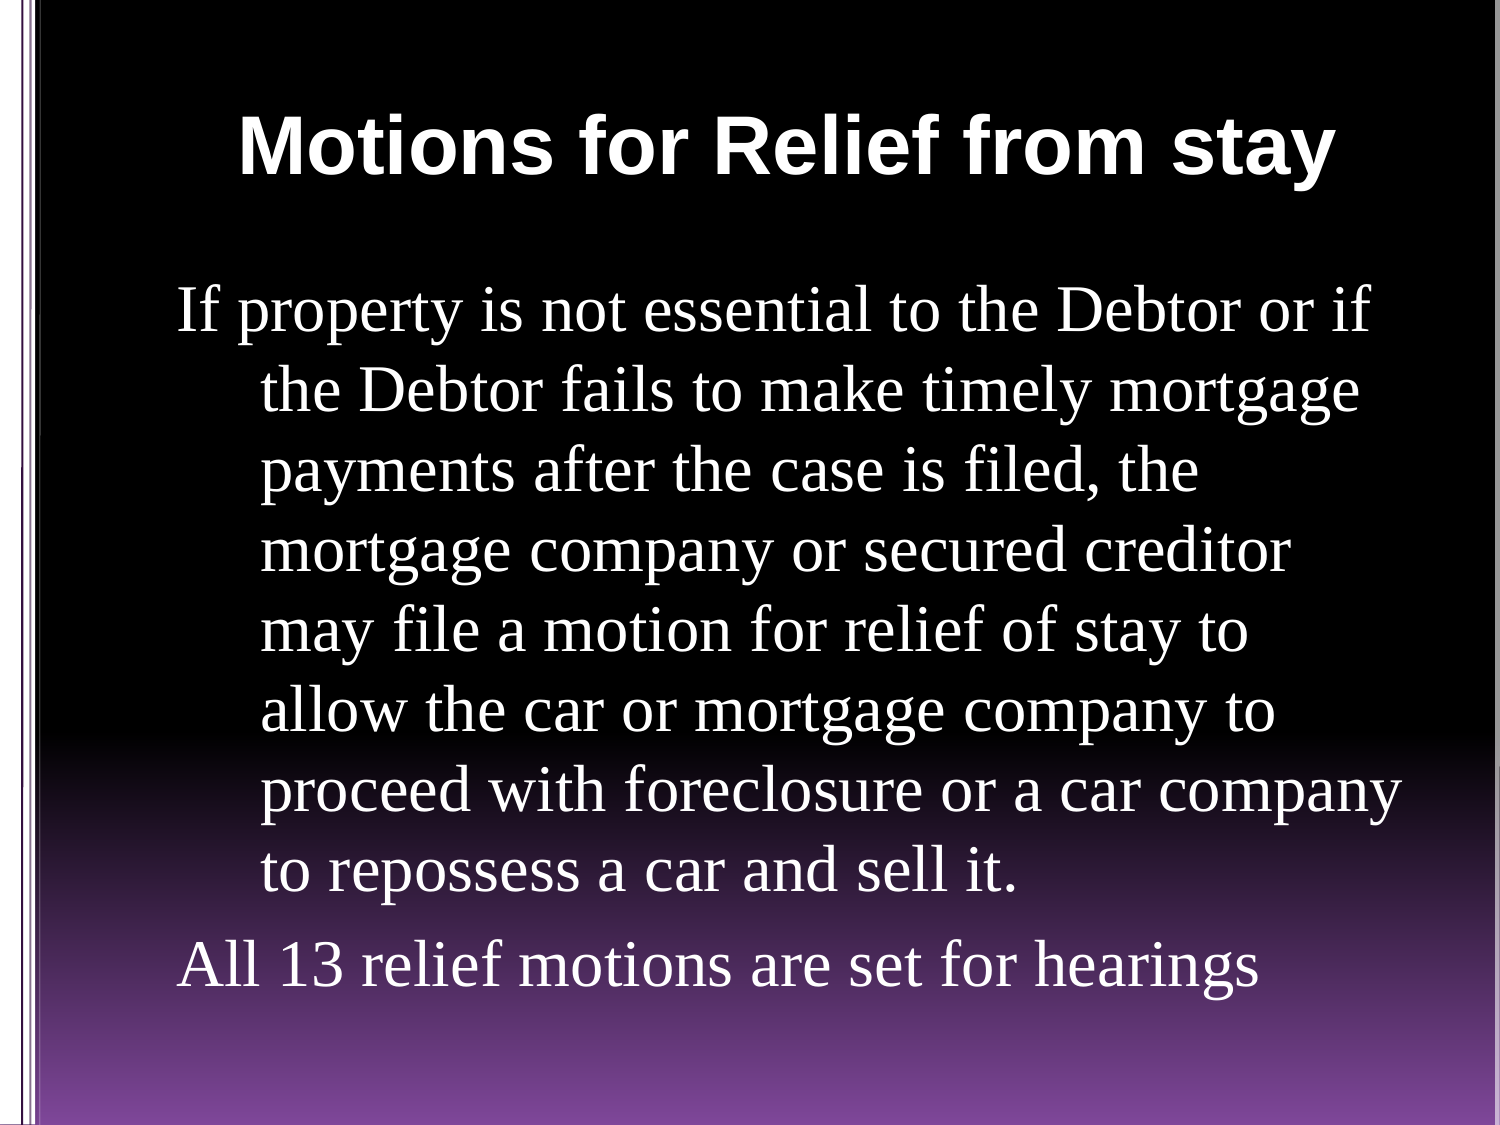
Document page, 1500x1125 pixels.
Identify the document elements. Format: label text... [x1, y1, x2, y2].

title Motions for Relief from stay [150, 83, 1425, 234]
list If property is not essential to the Debtor or if the Debtor fails to make timely mortgage payments after the case is filed, the mortgage company or secured creditor may file a motion for relief of stay to allow the car or mortgage company to proceed with foreclosure or a car company to repossess a car and sell it. All 13 relief motions are set for hearings [150, 257, 1425, 1043]
